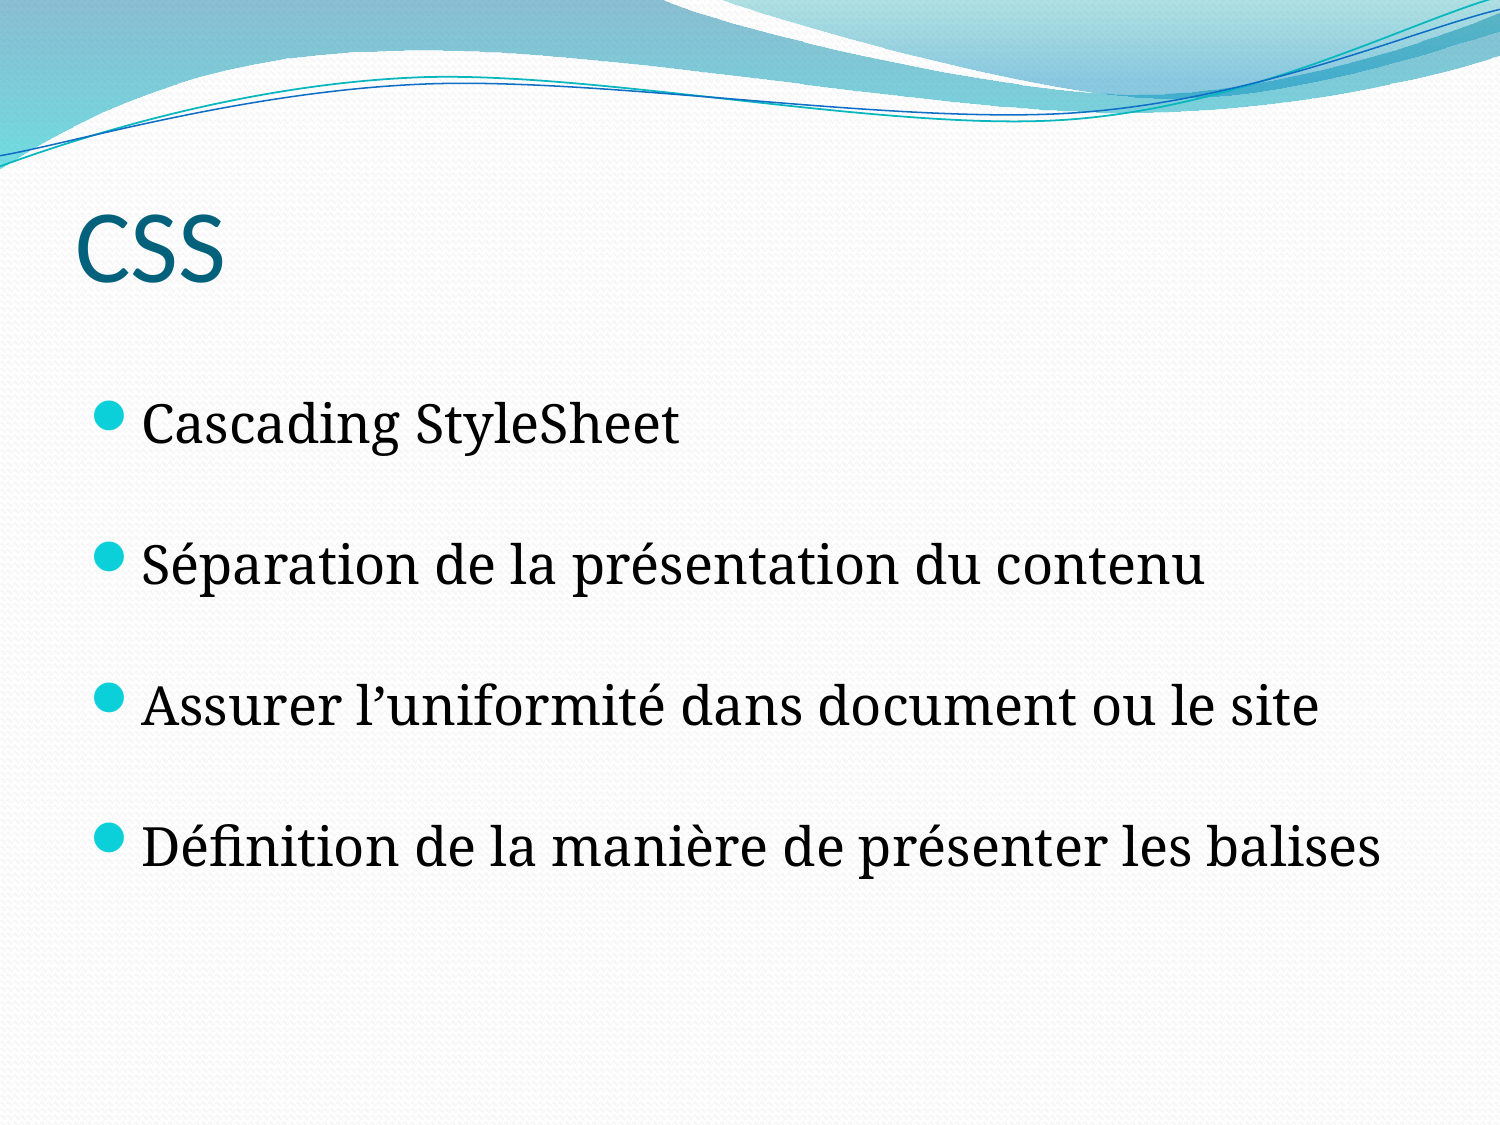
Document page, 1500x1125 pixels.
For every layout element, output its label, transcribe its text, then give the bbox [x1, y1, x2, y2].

list Cascading StyleSheet Séparation de la présentation du contenu Assurer l’uniformité dans document ou le site Définition de la manière de présenter les balises [75, 317, 1425, 1038]
title CSS [75, 115, 1425, 303]
